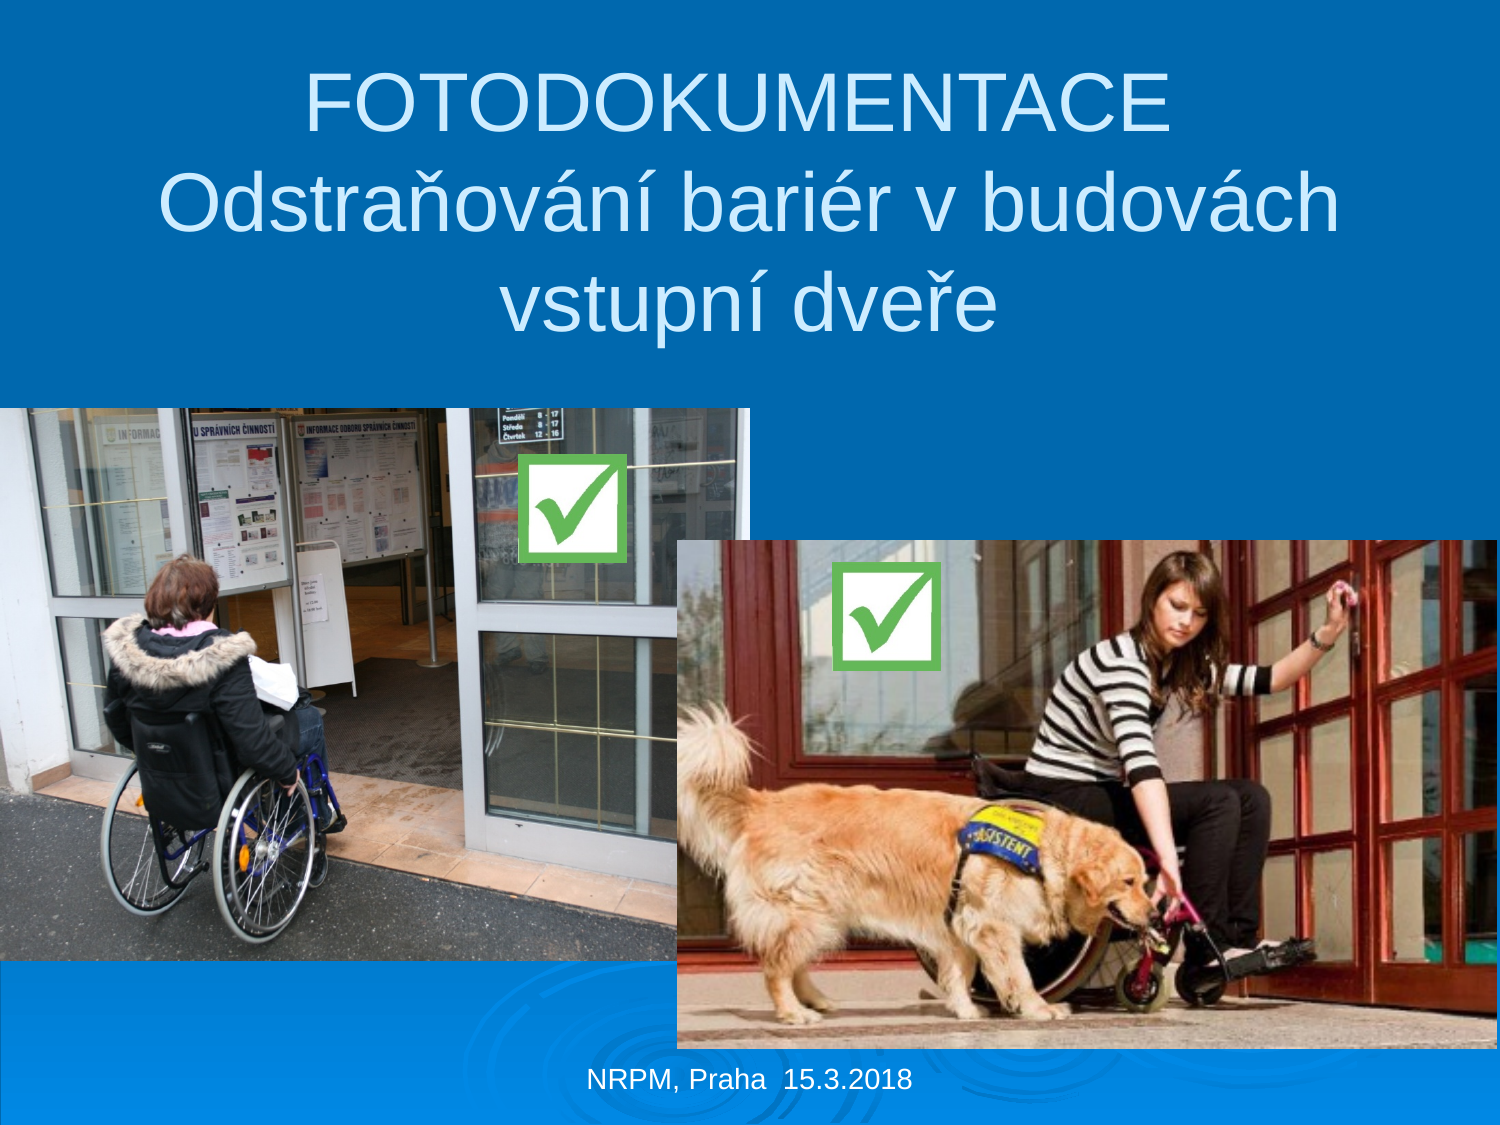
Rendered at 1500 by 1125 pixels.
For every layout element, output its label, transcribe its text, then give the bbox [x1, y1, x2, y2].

picture [677, 540, 1497, 1049]
footer NRPM, Praha 15.3.2018 [512, 1024, 988, 1103]
picture [518, 453, 628, 563]
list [0, 408, 751, 961]
title FOTODOKUMENTACE Odstraňování bariér v budovách vstupní dveře [74, 45, 1426, 351]
